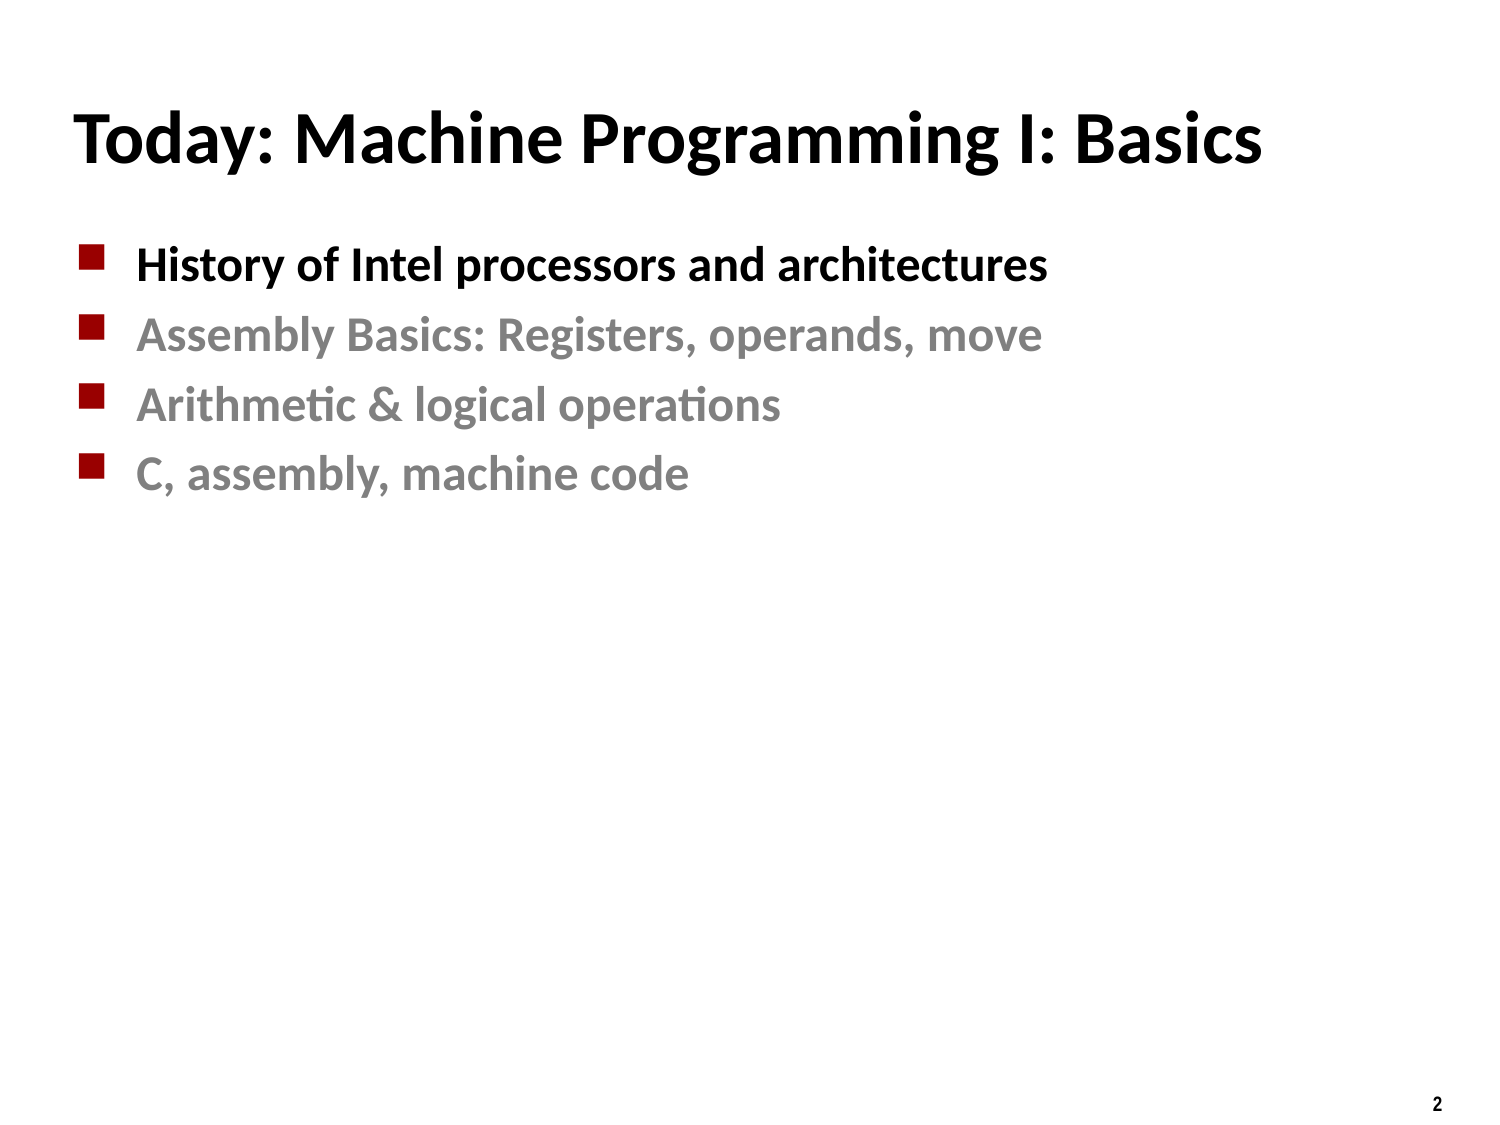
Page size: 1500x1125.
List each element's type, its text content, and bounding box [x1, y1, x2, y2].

title Today: Machine Programming I: Basics [58, 71, 1305, 197]
list History of Intel processors and architectures Assembly Basics: Registers, operands, move Arithmetic & logical operations C, assembly, machine code [64, 223, 1361, 1040]
